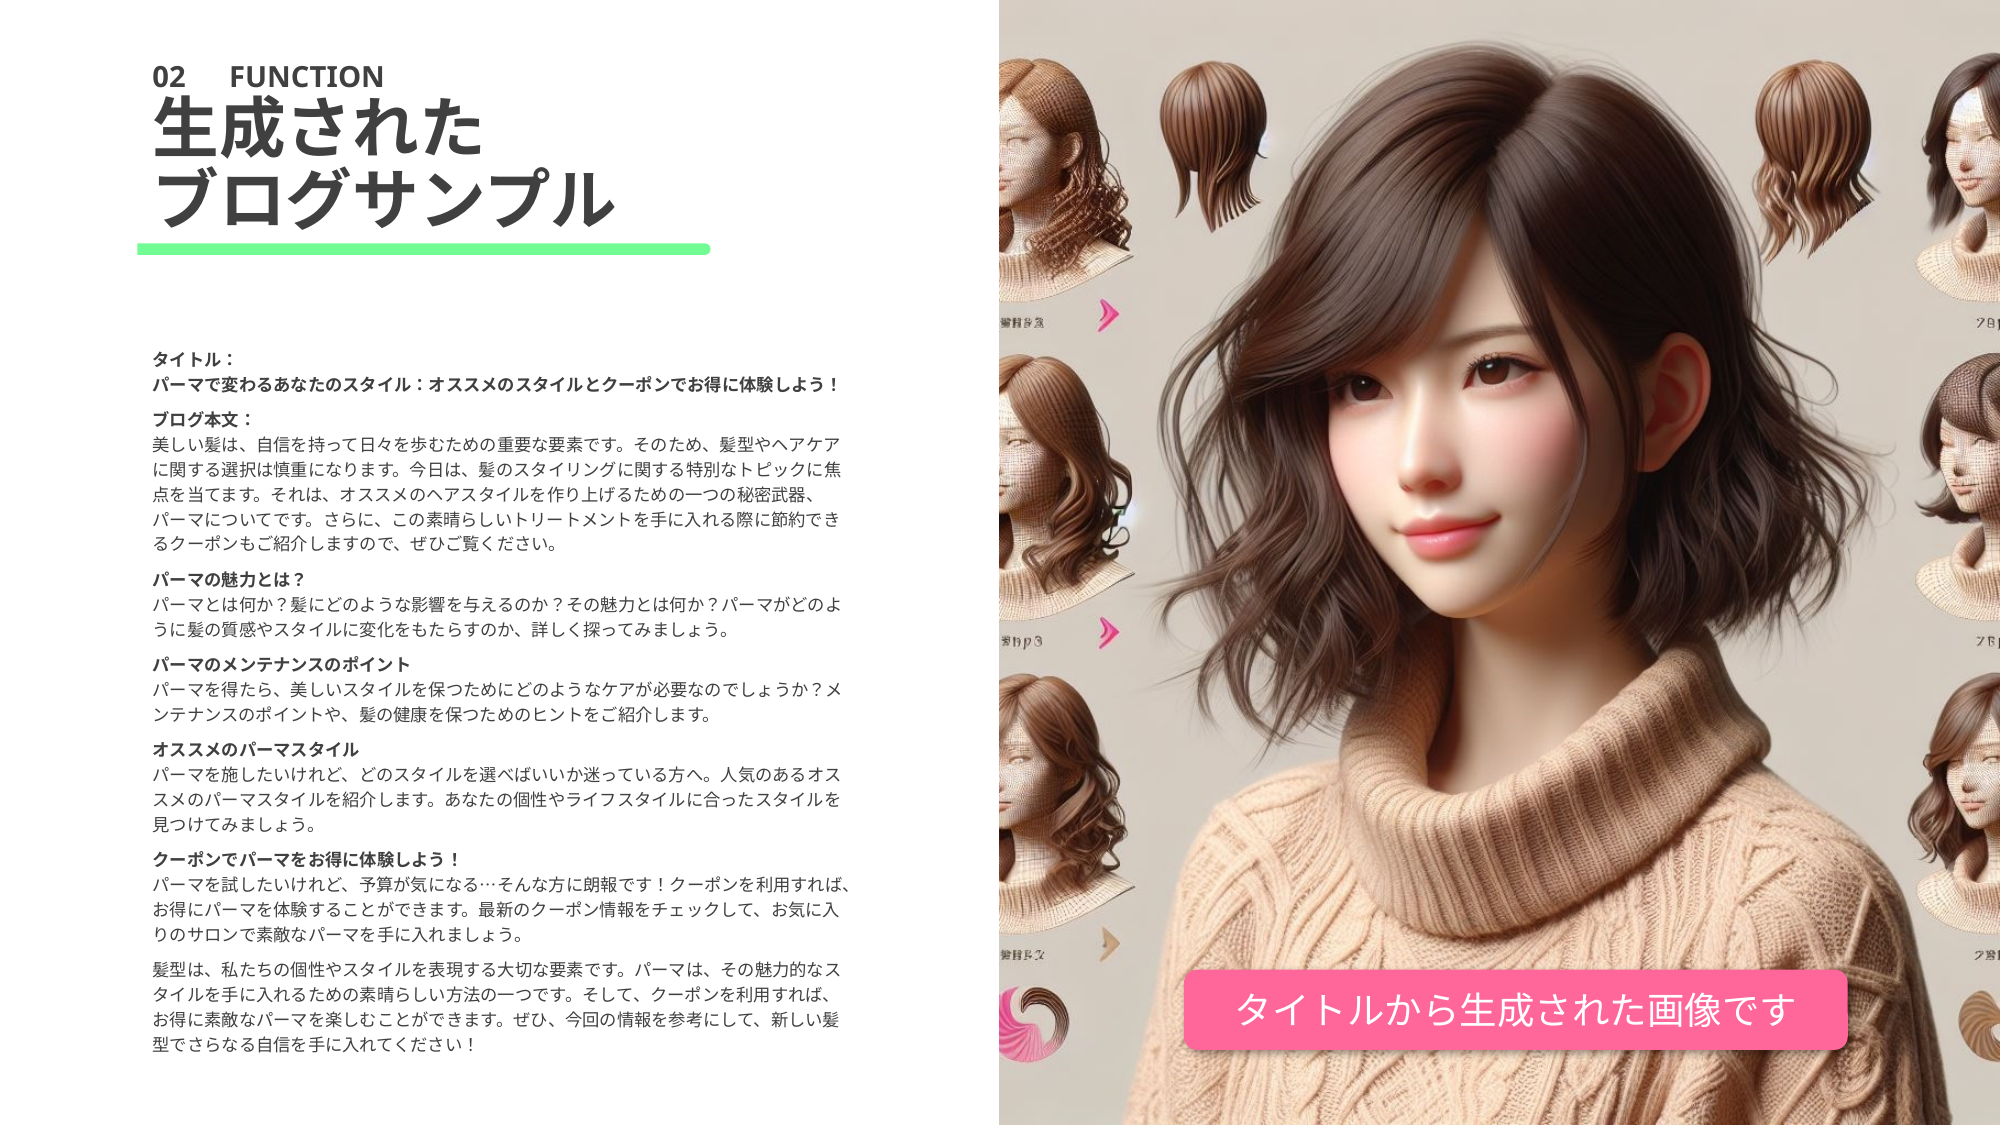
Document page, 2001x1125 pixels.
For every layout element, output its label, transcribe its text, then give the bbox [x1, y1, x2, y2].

list 02 FUNCTION [137, 54, 773, 91]
list タイトル： パーマで変わるあなたのスタイル：オススメのスタイルとクーポンでお得に体験しよう！ ブログ本文： 美しい髪は、自信を持って日々を歩むための重要な要素です。そのため、髪型やヘアケアに関する選択は慎重になります。今日は、髪のスタイリングに関する特別なトピックに焦点を当てます。それは、オススメのヘアスタイルを作り上げるための一つの秘密武器、パーマについてです。さらに、この素晴らしいトリートメントを手に入れる際に節約できるクーポンもご紹介しますので、ぜひご覧ください。 パーマの魅力とは？ パーマとは何か？髪にどのような影響を与えるのか？その魅力とは何か？パーマがどのように髪の質感やスタイルに変化をもたらすのか、詳しく探ってみましょう。 パーマのメンテナンスのポイント パーマを得たら、美しいスタイルを保つためにどのようなケアが必要なのでしょうか？メンテナンスのポイントや、髪の健康を保つためのヒントをご紹介します。 オススメのパーマスタイル パーマを施したいけれど、どのスタイルを選べばいいか迷っている方へ。人気のあるオススメのパーマスタイルを紹介します。あなたの個性やライフスタイルに合ったスタイルを見つけてみましょう。 クーポンでパーマをお得に体験しよう！ パーマを試したいけれど、予算が気になる…そんな方に朗報です！クーポンを利用すれば、お得にパーマを体験することができます。最新のクーポン情報をチェックして、お気に入りのサロンで素敵なパーマを手に入れましょう。 髪型は、私たちの個性やスタイルを表現する大切な要素です。パーマは、その魅力的なスタイルを手に入れるための素晴らしい方法の一つです。そして、クーポンを利用すれば、お得に素敵なパーマを楽しむことができます。ぜひ、今回の情報を参考にして、新しい髪型でさらなる自信を手に入れてください！ [137, 337, 858, 1085]
picture [999, 0, 2000, 1125]
title 生成された ブログサンプル [137, 94, 773, 241]
